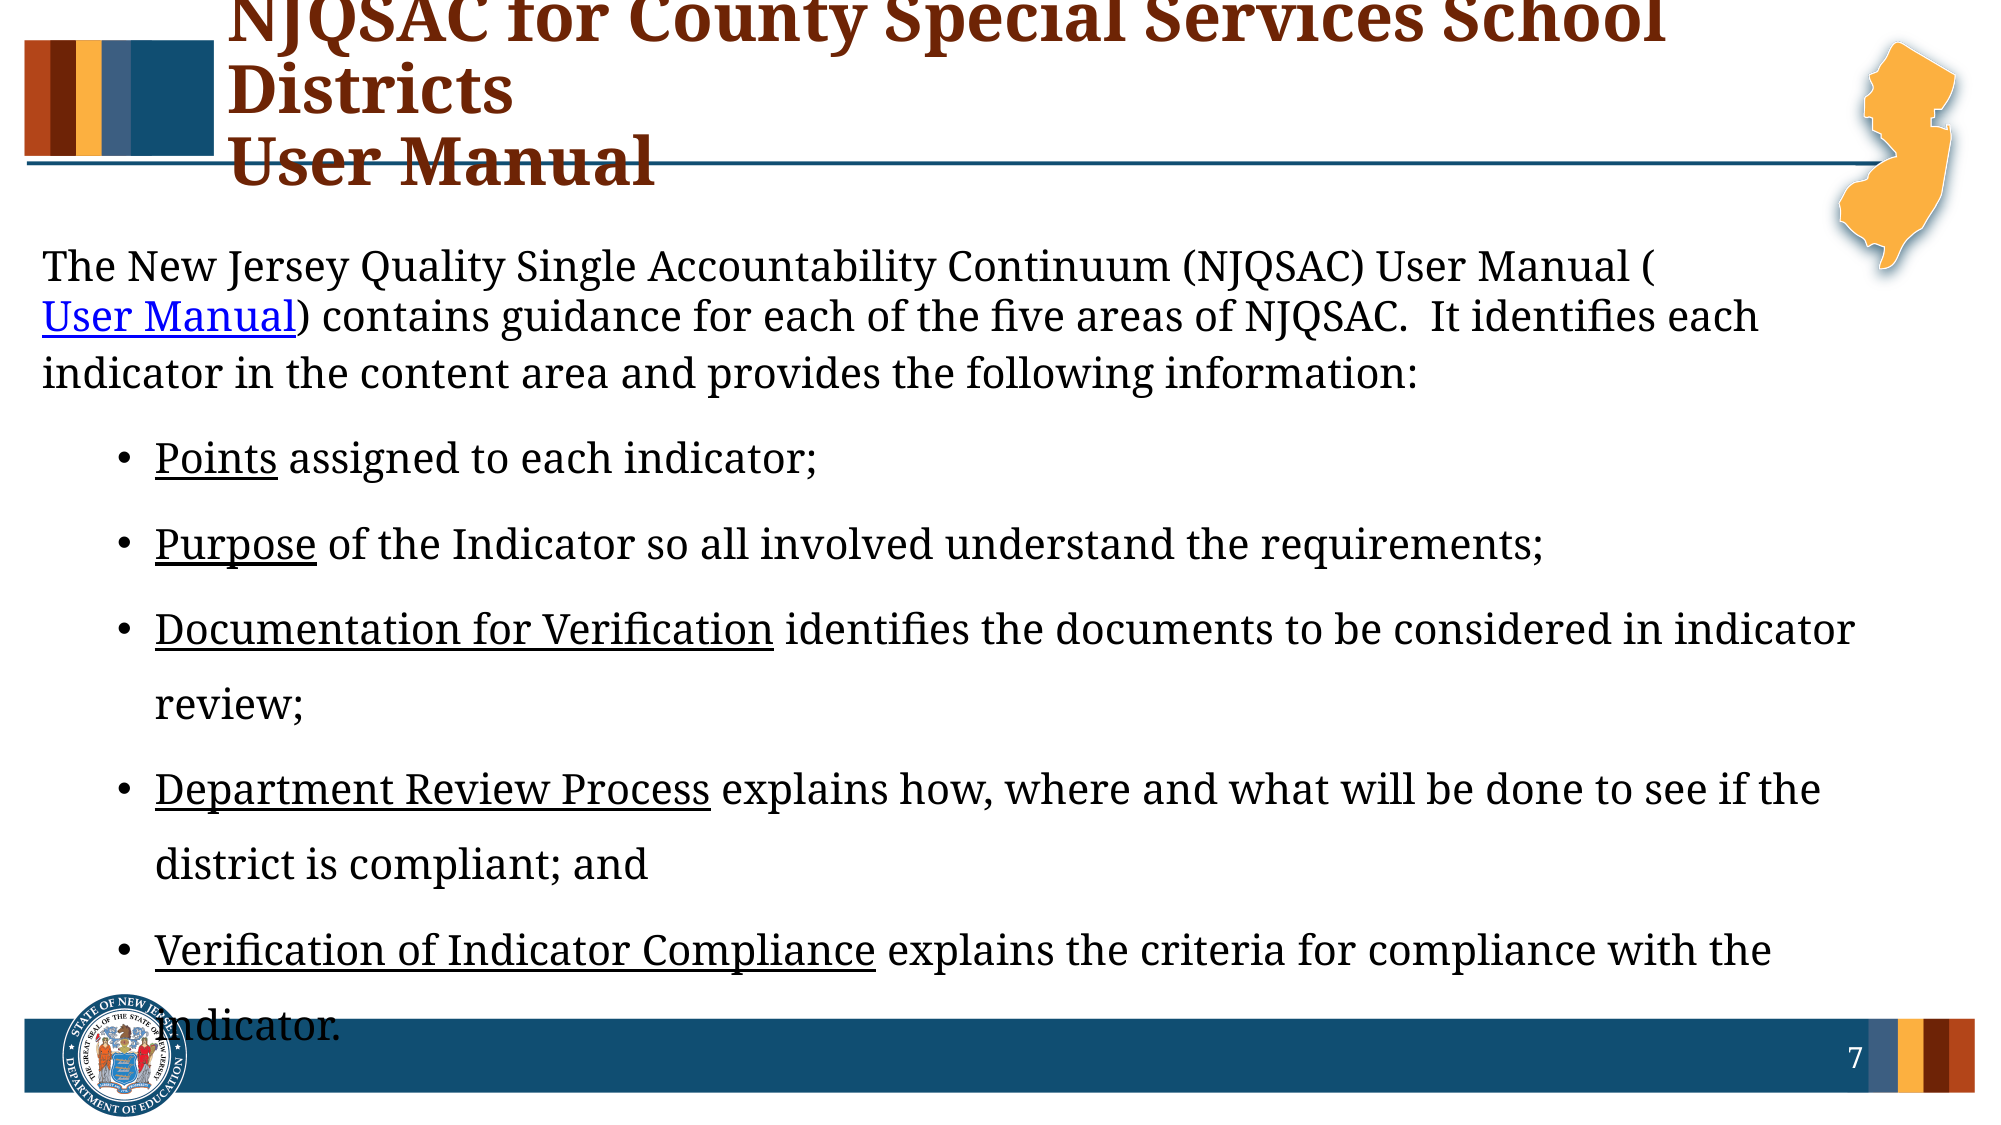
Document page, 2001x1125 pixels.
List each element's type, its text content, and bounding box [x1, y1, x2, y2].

text_box The New Jersey Quality Single Accountability Continuum (NJQSAC) User Manual (User Manual) contains guidance for each of the five areas of NJQSAC. It identifies each indicator in the content area and provides the following information: Points assigned to each indicator; Purpose of the Indicator so all involved understand the requirements; Documentation for Verification identifies the documents to be considered in indicator review; Department Review Process explains how, where and what will be done to see if the district is compliant; and Verification of Indicator Compliance explains the criteria for compliance with the indicator. [27, 232, 2000, 900]
picture [24, 26, 1976, 295]
text_box 7 [1428, 1031, 1879, 1092]
picture [24, 992, 1975, 1119]
title NJQSAC for County Special Services School Districts User Manual [212, 17, 1908, 167]
